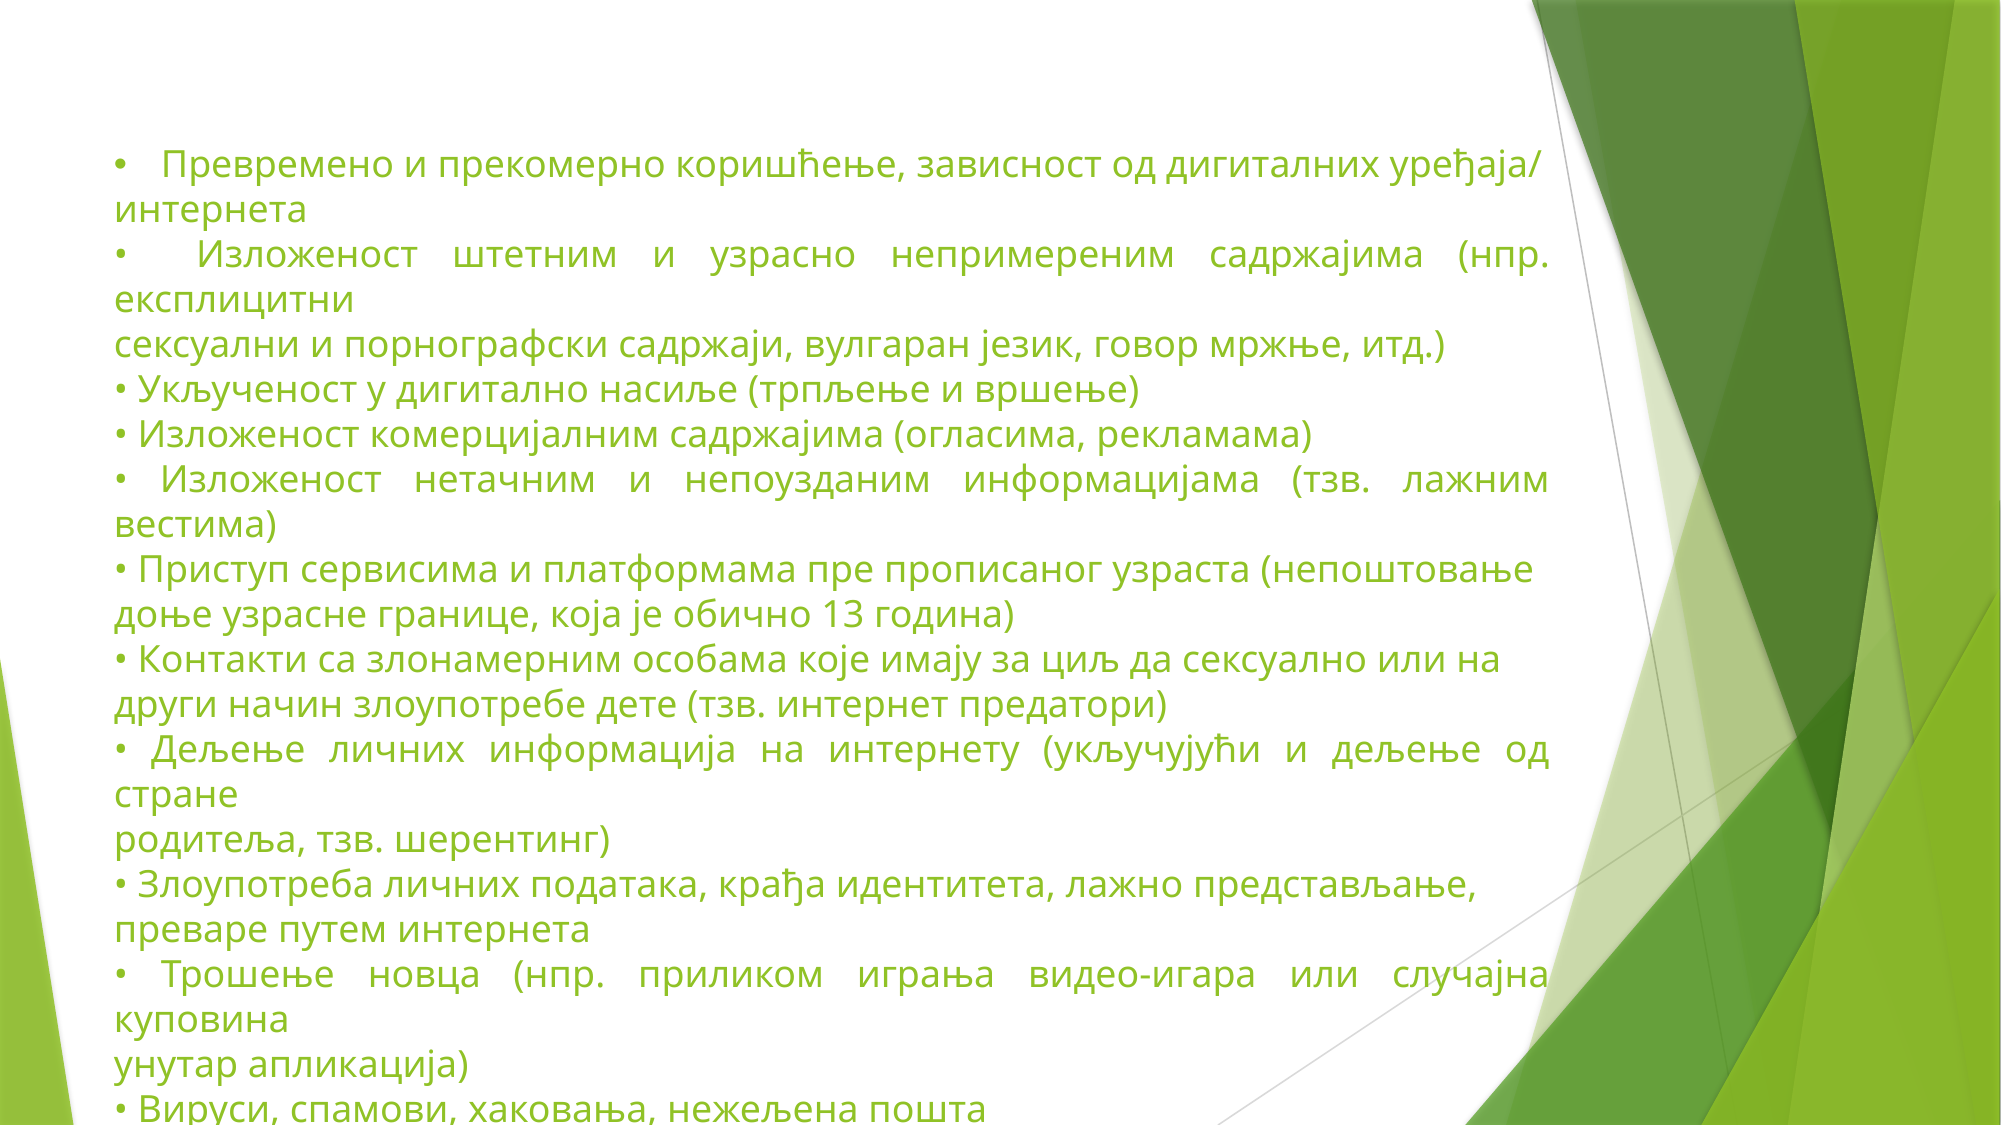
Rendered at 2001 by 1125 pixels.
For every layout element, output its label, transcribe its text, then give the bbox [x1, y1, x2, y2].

text_box Превремено и прекомерно коришћење, зависност од дигиталних уређаја/ интернета • Изложеност штетним и узрасно непримереним садржајима (нпр. експлицитни сексуални и порнографски садржаји, вулгаран језик, говор мржње, итд.) • Укљученост у дигитално насиље (трпљење и вршење) • Изложеност комерцијалним садржајима (огласима, рекламама) • Изложеност нетачним и непоузданим информацијама (тзв. лажним вестима) • Приступ сервисима и платформама пре прописаног узраста (непоштовање доње узрасне границе, која је обично 13 година) • Контакти са злонамерним особама које имају за циљ да сексуално или на други начин злоупотребе дете (тзв. интернет предатори) • Дељење личних информација на интернету (укључујући и дељење од стране родитеља, тзв. шерентинг) • Злоупотреба личних података, крађа идентитета, лажно представљање, преваре путем интернета • Трошење новца (нпр. приликом играња видео-игара или случајна куповина унутар апликација) • Вируси, спамови, хаковања, нежељена пошта [99, 133, 1566, 1125]
